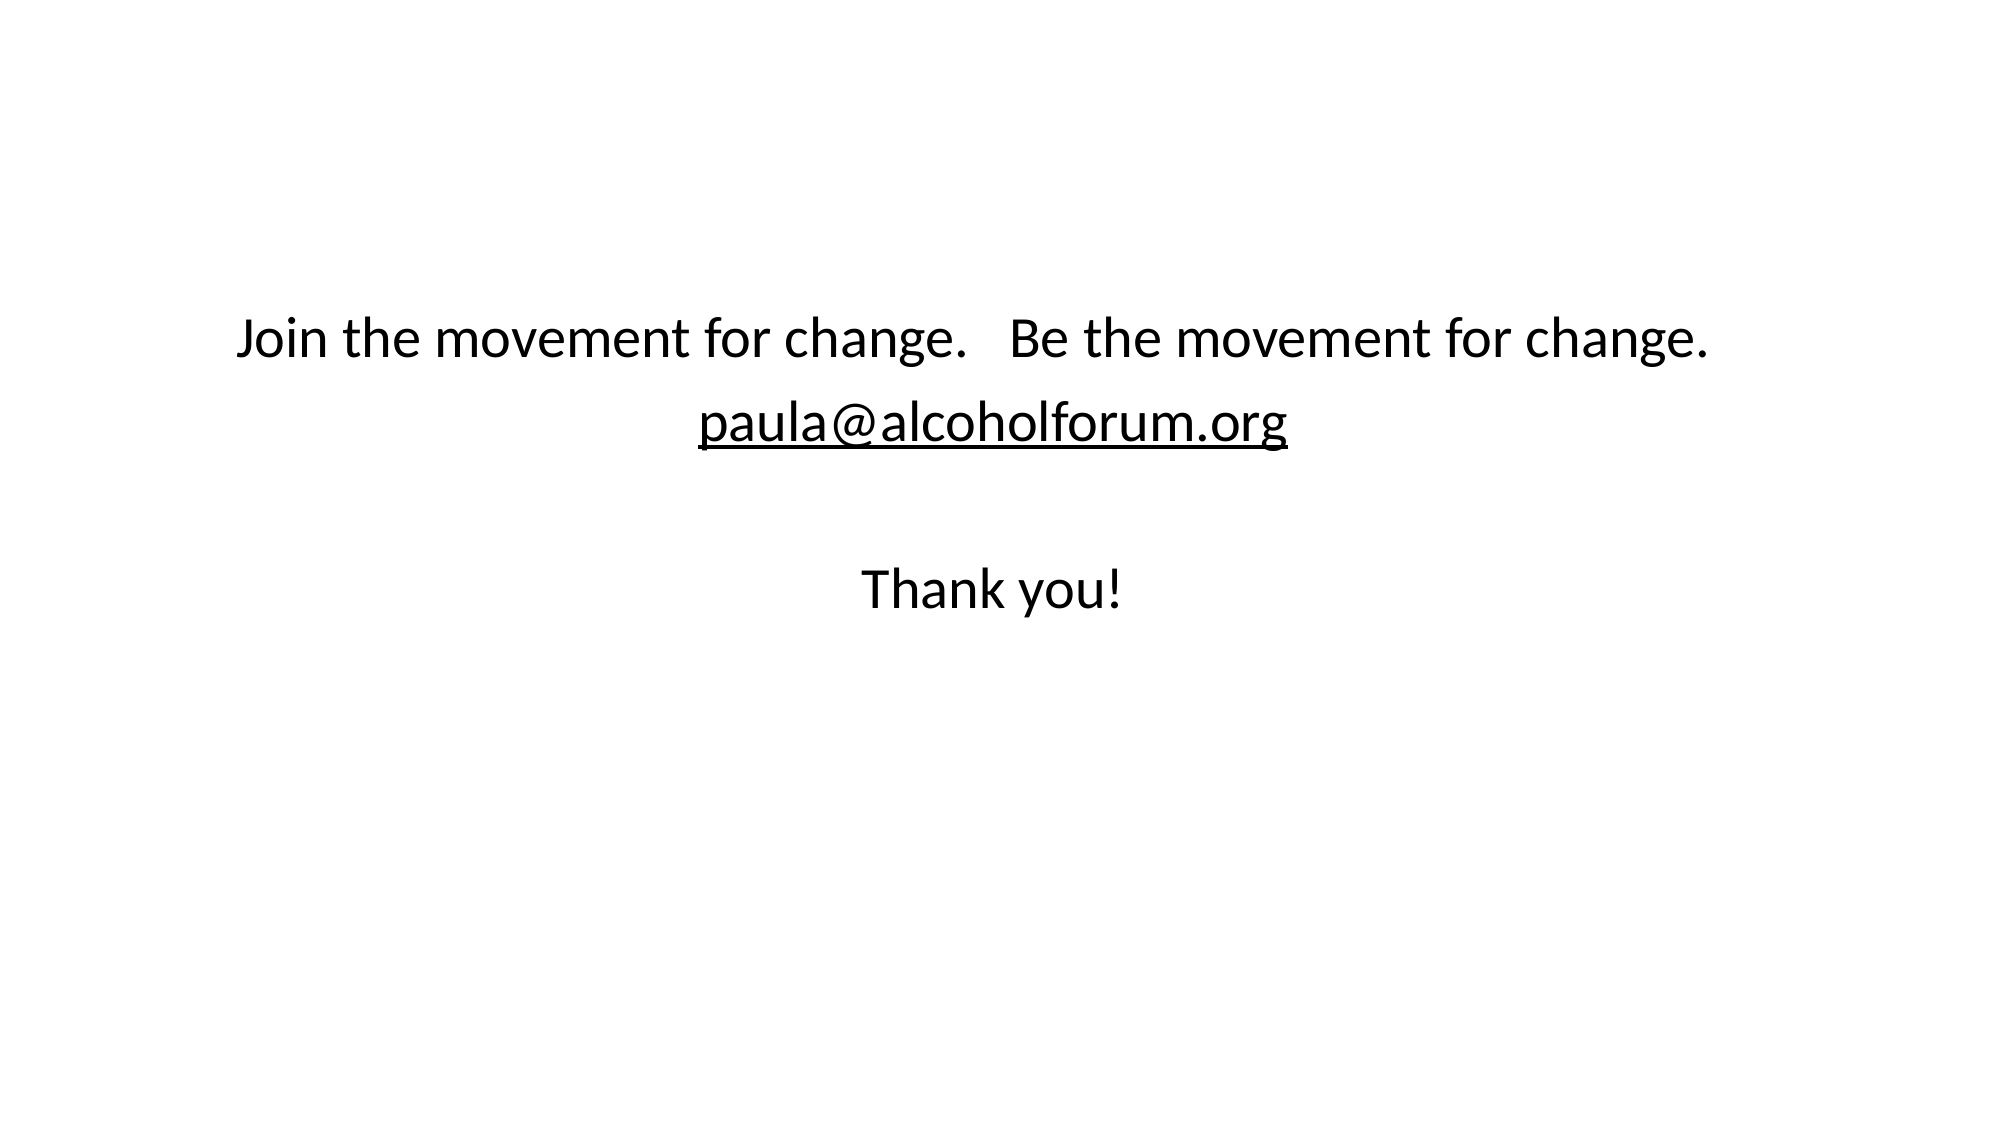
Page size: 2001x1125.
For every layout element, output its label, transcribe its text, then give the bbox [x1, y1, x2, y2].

list Join the movement for change. Be the movement for change. paula@alcoholforum.org Thank you! [137, 299, 1863, 1014]
